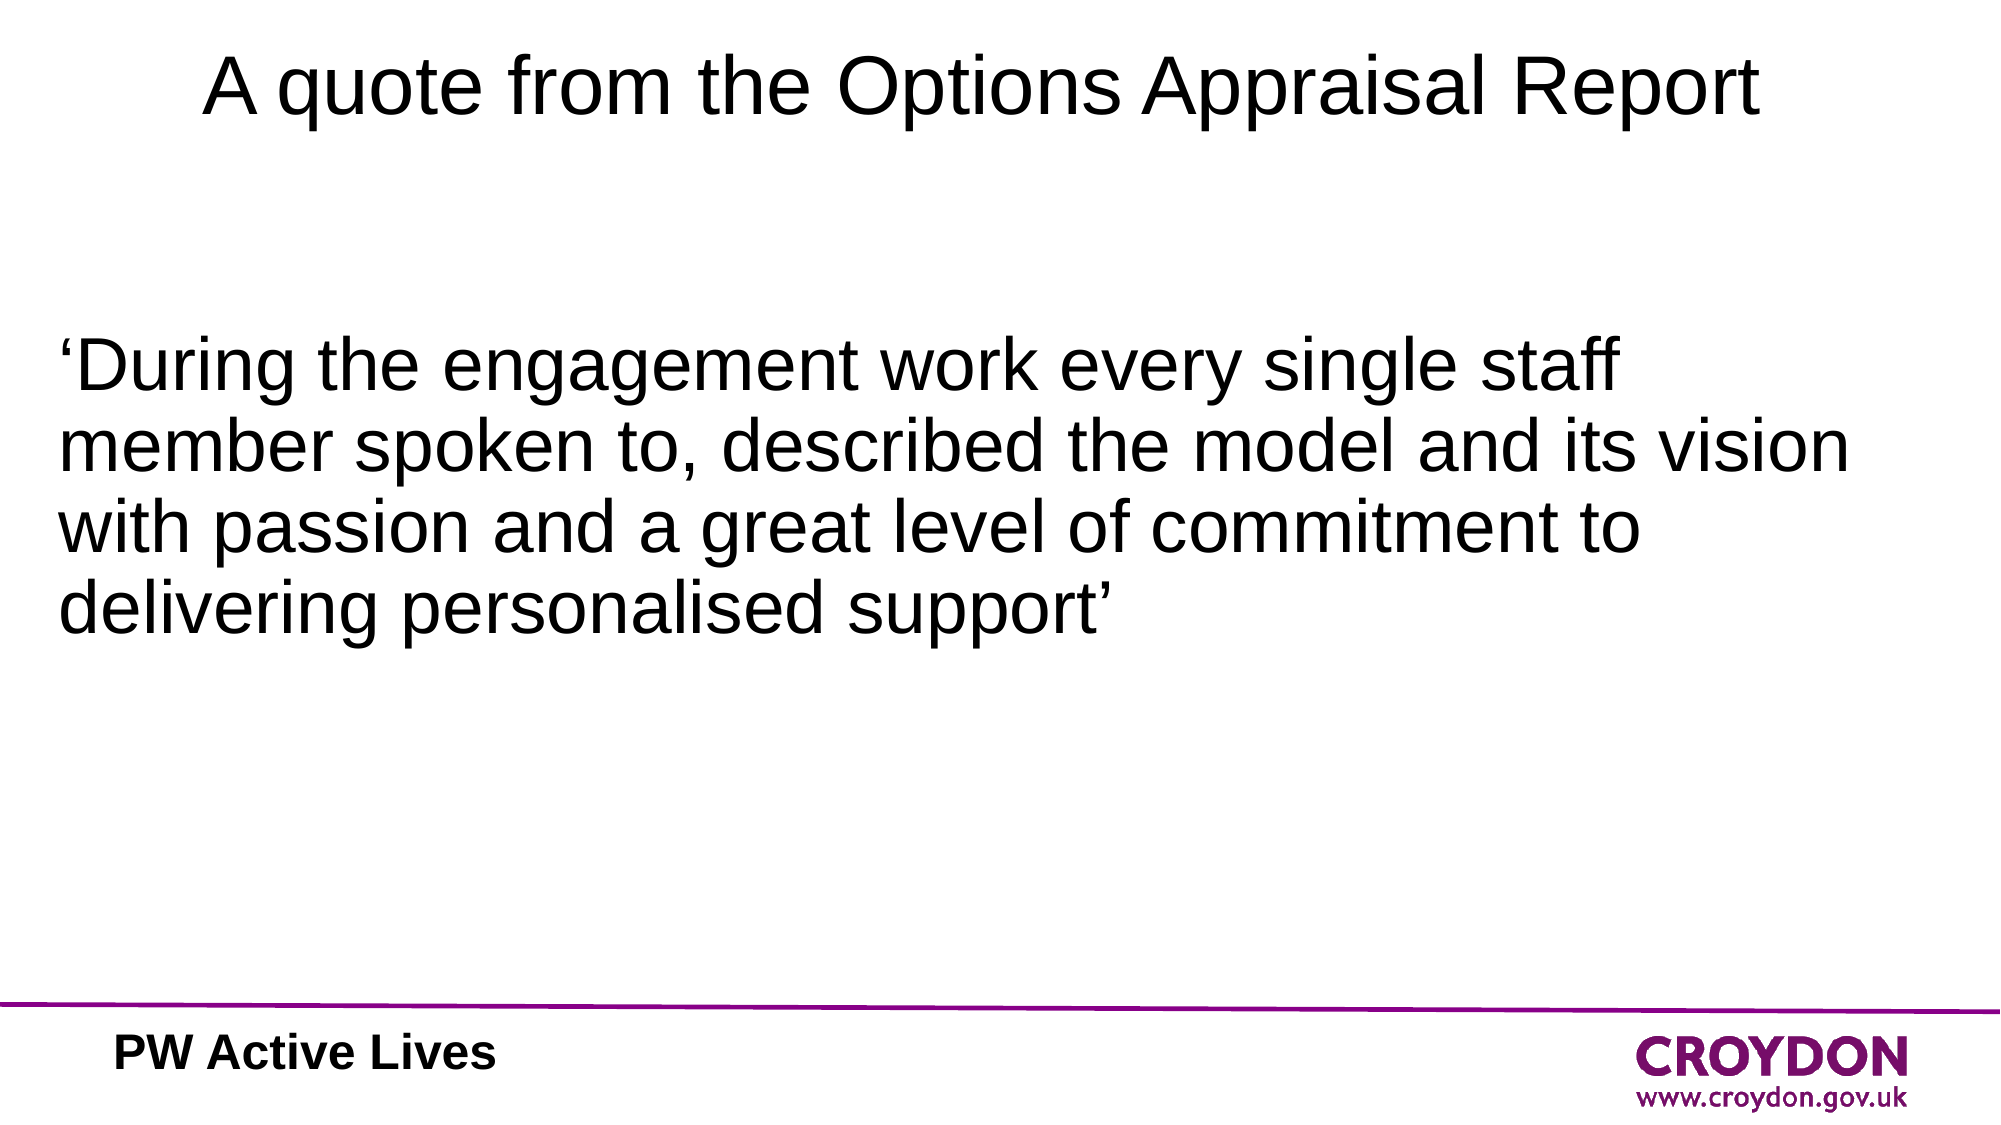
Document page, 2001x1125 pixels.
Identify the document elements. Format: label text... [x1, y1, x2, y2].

list A quote from the Options Appraisal Report ‘During the engagement work every single staff member spoken to, described the model and its vision with passion and a great level of commitment to delivering personalised support’ [43, 35, 1921, 838]
picture [1636, 982, 1907, 1125]
list PW Active Lives [98, 1019, 679, 1090]
